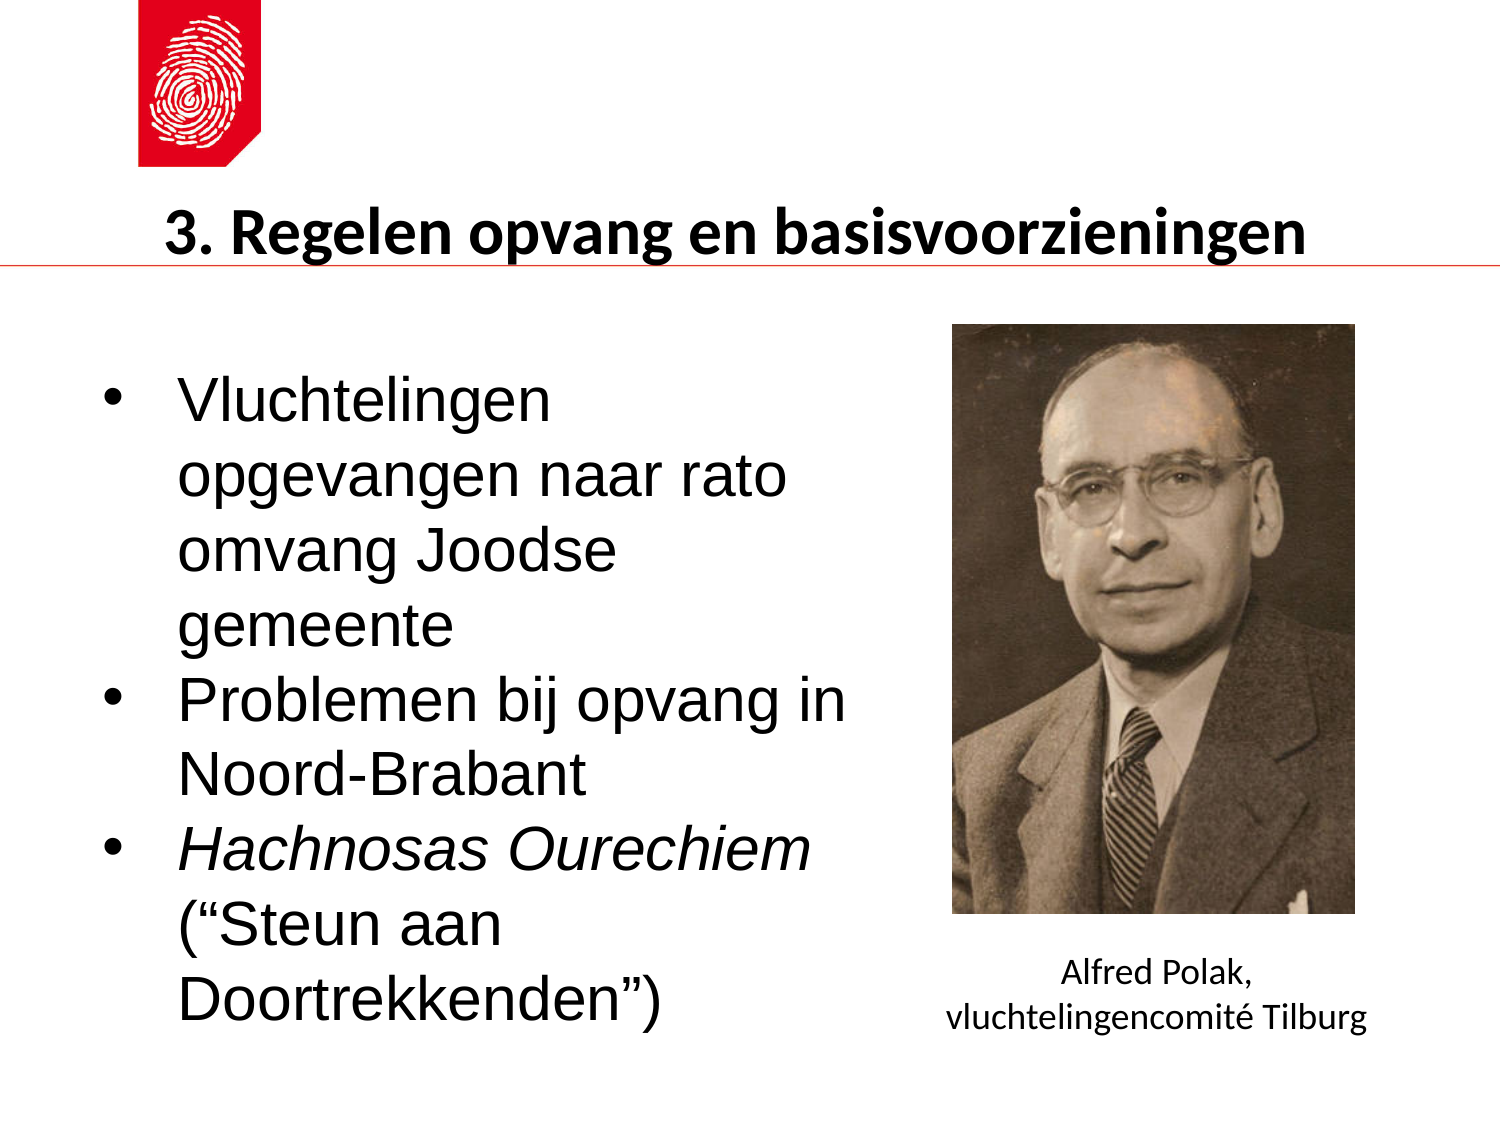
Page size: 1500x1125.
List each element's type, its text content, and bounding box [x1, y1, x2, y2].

subtitle Vluchtelingen opgevangen naar rato omvang Joodse gemeente Problemen bij opvang in Noord-Brabant Hachnosas Ourechiem (“Steun aan Doortrekkenden”) [87, 351, 902, 1047]
text_box 3. Regelen opvang en basisvoorzieningen [131, 175, 1341, 280]
picture [0, 0, 1500, 1125]
text_box Alfred Polak, vluchtelingencomité Tilburg [901, 940, 1413, 1045]
